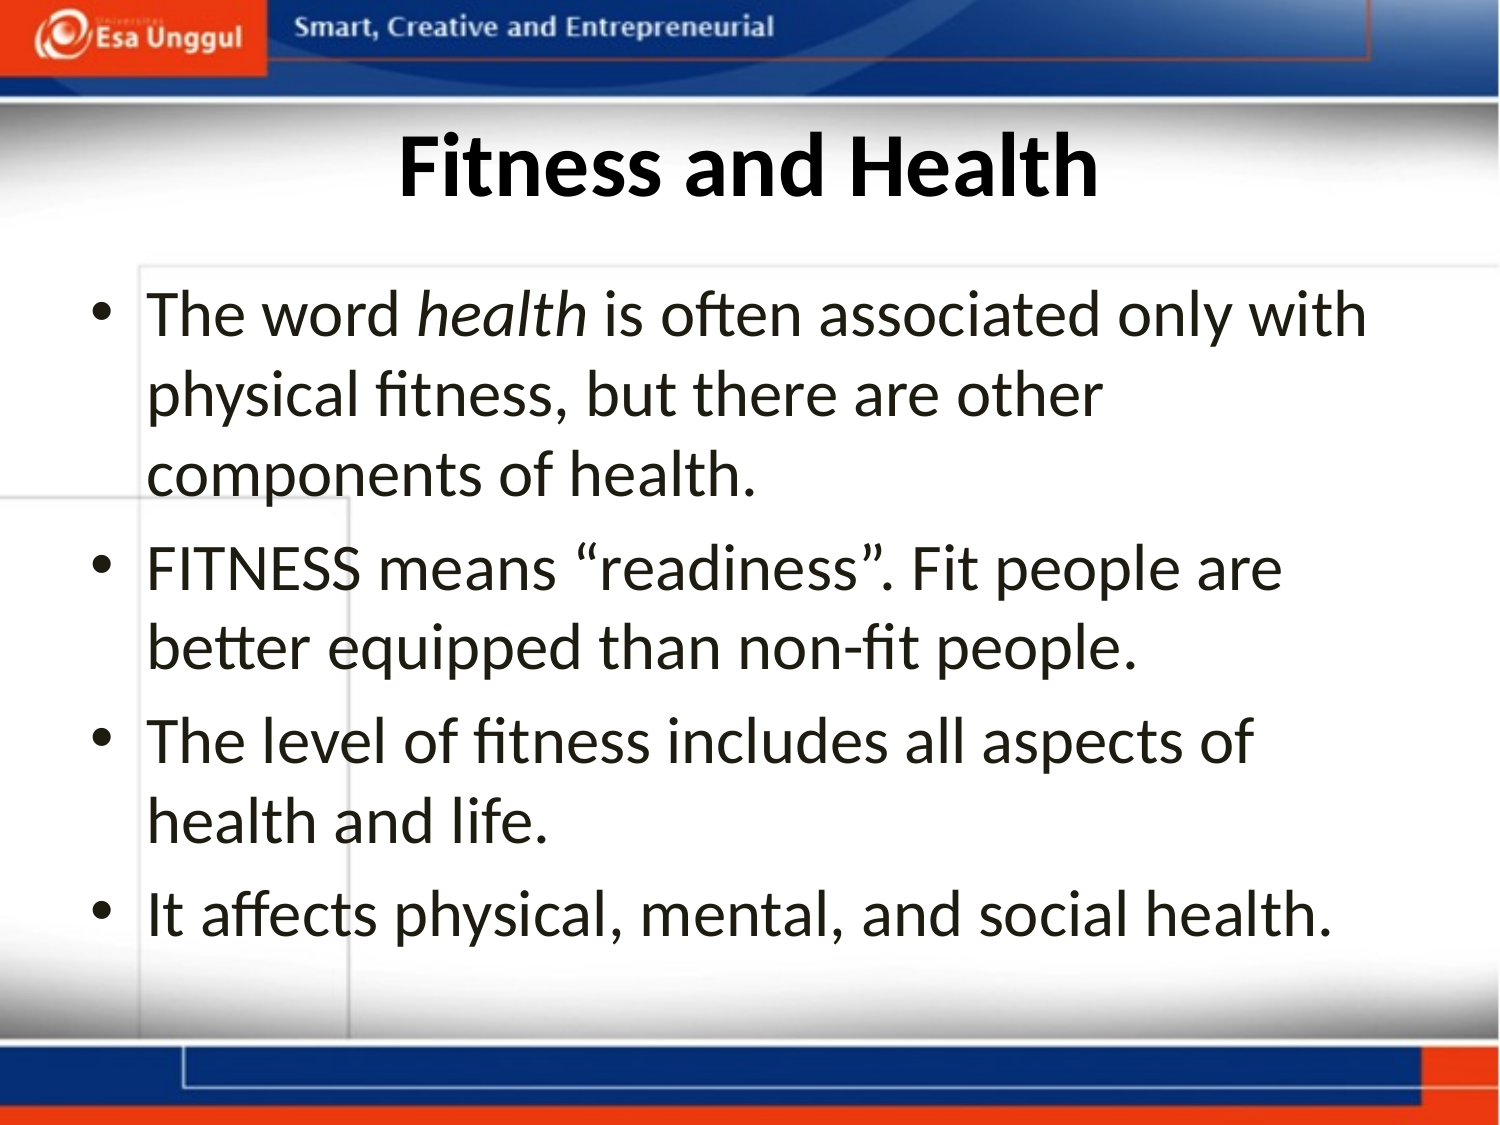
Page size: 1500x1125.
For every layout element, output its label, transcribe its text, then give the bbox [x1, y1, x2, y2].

picture [0, 0, 1500, 1125]
title Fitness and Health [75, 86, 1425, 233]
list The word health is often associated only with physical fitness, but there are other components of health. FITNESS means “readiness”. Fit people are better equipped than non-fit people. The level of fitness includes all aspects of health and life. It affects physical, mental, and social health. [75, 262, 1425, 1005]
